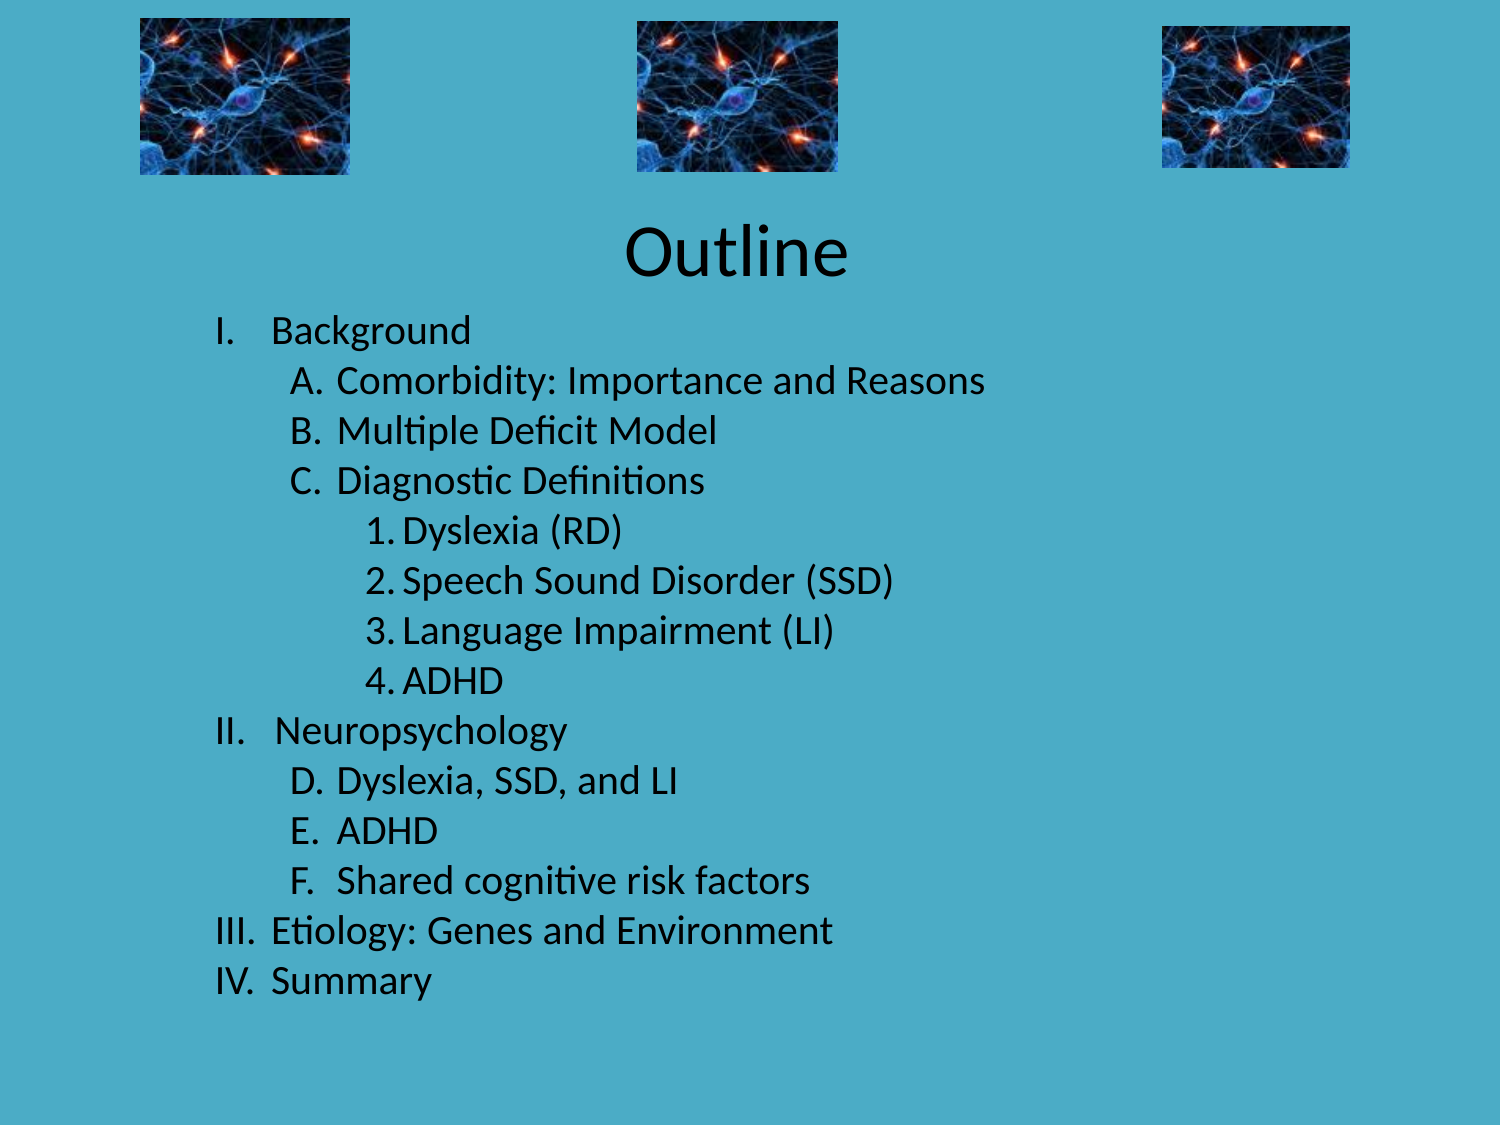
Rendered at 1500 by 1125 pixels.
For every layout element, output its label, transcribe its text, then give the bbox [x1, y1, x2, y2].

picture [1162, 26, 1351, 168]
picture [140, 18, 350, 176]
picture [636, 21, 838, 172]
text_box Outline [407, 194, 1067, 295]
text_box Background Comorbidity: Importance and Reasons Multiple Deficit Model Diagnostic Definitions Dyslexia (RD) Speech Sound Disorder (SSD) Language Impairment (LI) ADHD II. Neuropsychology Dyslexia, SSD, and LI ADHD Shared cognitive risk factors Etiology: Genes and Environment Summary [199, 295, 1413, 1116]
